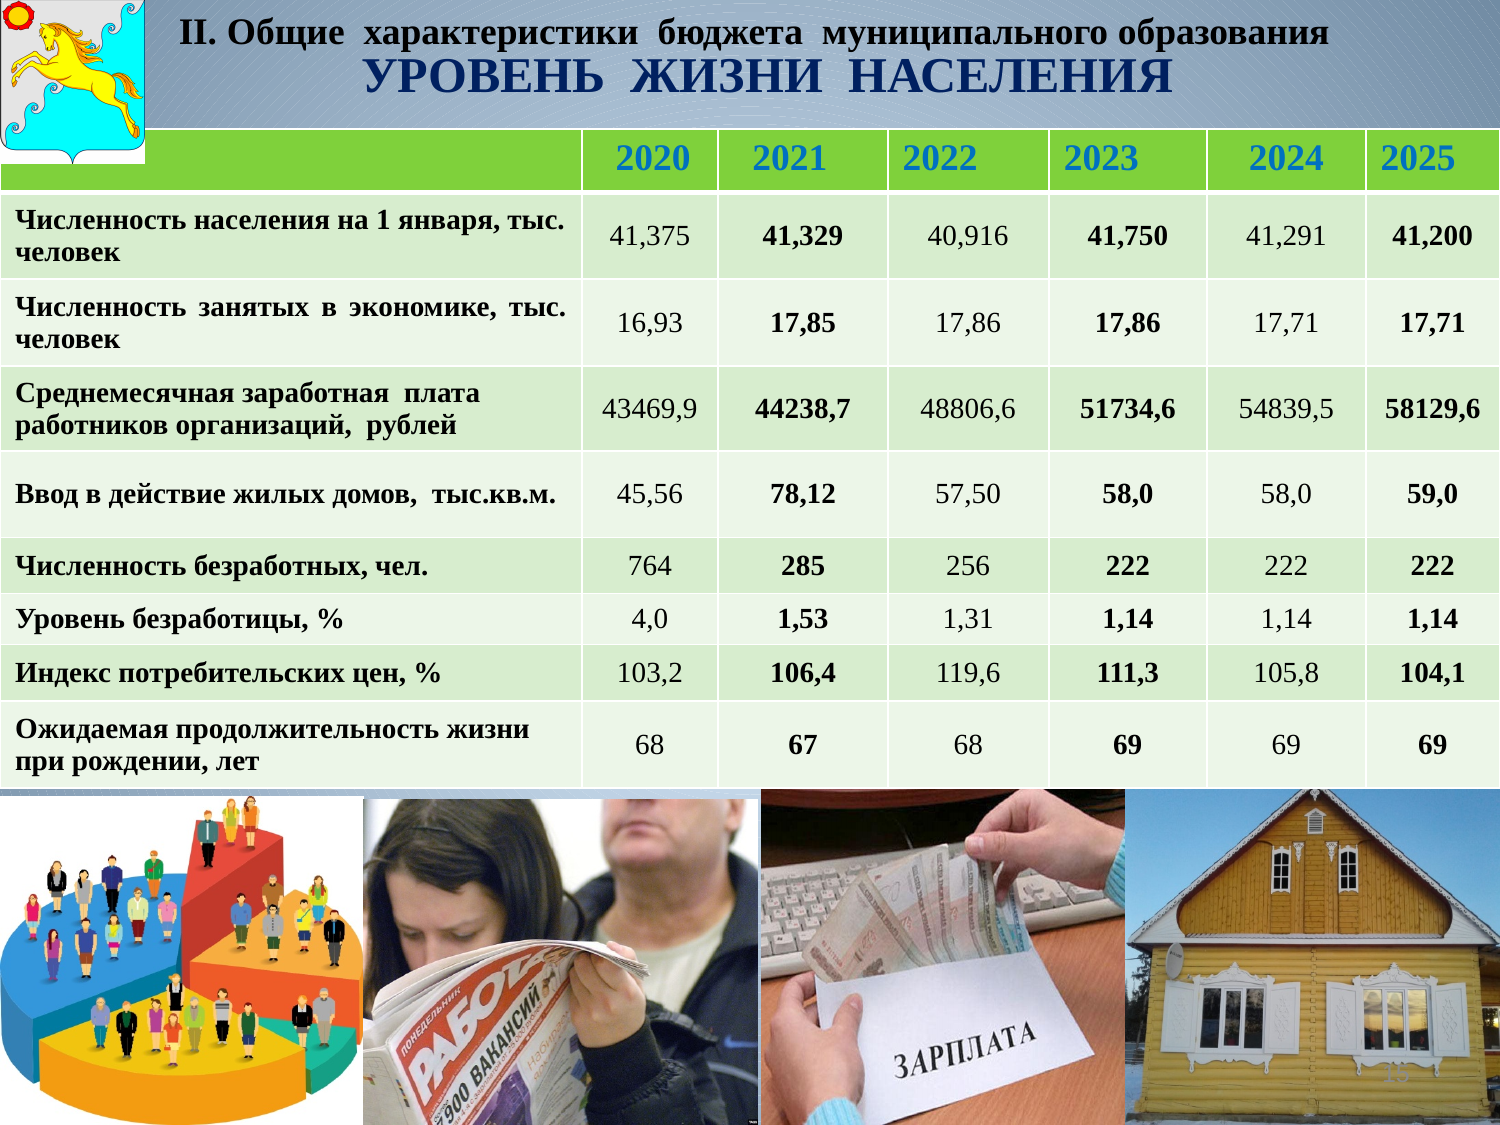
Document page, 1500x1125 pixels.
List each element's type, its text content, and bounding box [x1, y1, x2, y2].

table_cell 17,86 [1050, 280, 1206, 365]
table_cell 41,291 [1208, 195, 1365, 278]
table_cell 51734,6 [1050, 367, 1206, 450]
table_cell Индекс потребительских цен, % [1, 645, 581, 700]
table_cell 44238,7 [719, 367, 887, 450]
table_cell 222 [1050, 538, 1206, 593]
table_header 2024 [1208, 130, 1365, 190]
table_header [1, 130, 581, 190]
table_cell 57,50 [889, 452, 1048, 537]
picture [761, 784, 1500, 1125]
table_cell 69 [1208, 702, 1365, 783]
table_cell Численность занятых в экономике, тыс. человек [1, 280, 581, 365]
table_header 2023 [1050, 130, 1206, 190]
table_cell Численность населения на 1 января, тыс. человек [1, 195, 581, 278]
table_cell Ожидаемая продолжительность жизни при рождении, лет [1, 702, 581, 787]
table_cell 17,71 [1208, 280, 1365, 365]
table_cell 16,93 [583, 280, 717, 365]
table_cell 41,375 [583, 195, 717, 278]
table_cell Уровень безработицы, % [1, 594, 581, 644]
picture [0, 0, 146, 165]
table_cell 222 [1208, 538, 1365, 593]
table_cell 41,329 [719, 195, 887, 278]
table_cell 106,4 [719, 645, 887, 700]
table_cell 54839,5 [1208, 367, 1365, 450]
table_cell 59,0 [1367, 452, 1499, 537]
table_cell 43469,9 [583, 367, 717, 450]
table_cell 69 [1050, 702, 1206, 783]
table_cell 1,14 [1050, 594, 1206, 644]
table_cell 69 [1367, 702, 1499, 784]
table_cell 4,0 [583, 594, 717, 644]
table_cell 764 [583, 538, 717, 593]
table_cell 68 [889, 702, 1048, 783]
table_header 2021 [719, 130, 887, 190]
table_cell 256 [889, 538, 1048, 593]
table_cell 48806,6 [889, 367, 1048, 450]
table_cell 1,53 [719, 594, 887, 644]
table_cell 17,85 [719, 280, 887, 365]
table_cell 58,0 [1208, 452, 1365, 537]
table_cell 105,8 [1208, 645, 1365, 700]
table_header 2022 [889, 130, 1048, 190]
table_cell 41,200 [1367, 195, 1499, 278]
table_cell Среднемесячная заработная плата работников организаций, рублей [1, 367, 581, 450]
table_cell Ввод в действие жилых домов, тыс.кв.м. [1, 452, 581, 537]
table_cell 103,2 [583, 645, 717, 700]
table_header 2020 [583, 130, 717, 190]
table_cell 17,86 [889, 280, 1048, 365]
text_box 5 398,0 [1, 130, 152, 179]
table_cell 1,31 [889, 594, 1048, 644]
table_cell 1,14 [1367, 594, 1499, 644]
text_box УРОВЕНЬ ЖИЗНИ НАСЕЛЕНИЯ [155, 35, 1430, 110]
table_cell 222 [1367, 538, 1499, 593]
table_cell 67 [719, 702, 887, 787]
table_cell 78,12 [719, 452, 887, 537]
picture [0, 796, 758, 1125]
table_header 2025 [1367, 130, 1499, 190]
table_cell 45,56 [583, 452, 717, 537]
table_cell 41,750 [1050, 195, 1206, 278]
table_cell 68 [583, 702, 717, 787]
table_cell 285 [719, 538, 887, 593]
table_cell 40,916 [889, 195, 1048, 278]
table_cell Численность безработных, чел. [1, 538, 581, 593]
table_cell 58129,6 [1367, 367, 1499, 450]
text_box II. Общие характеристики бюджета муниципального образования [164, 0, 1407, 60]
table_cell 1,14 [1208, 594, 1365, 644]
table_cell 111,3 [1050, 645, 1206, 700]
table_cell 104,1 [1367, 645, 1499, 700]
table_cell 17,71 [1367, 280, 1499, 365]
table_cell 58,0 [1050, 452, 1206, 537]
table_cell 119,6 [889, 645, 1048, 700]
